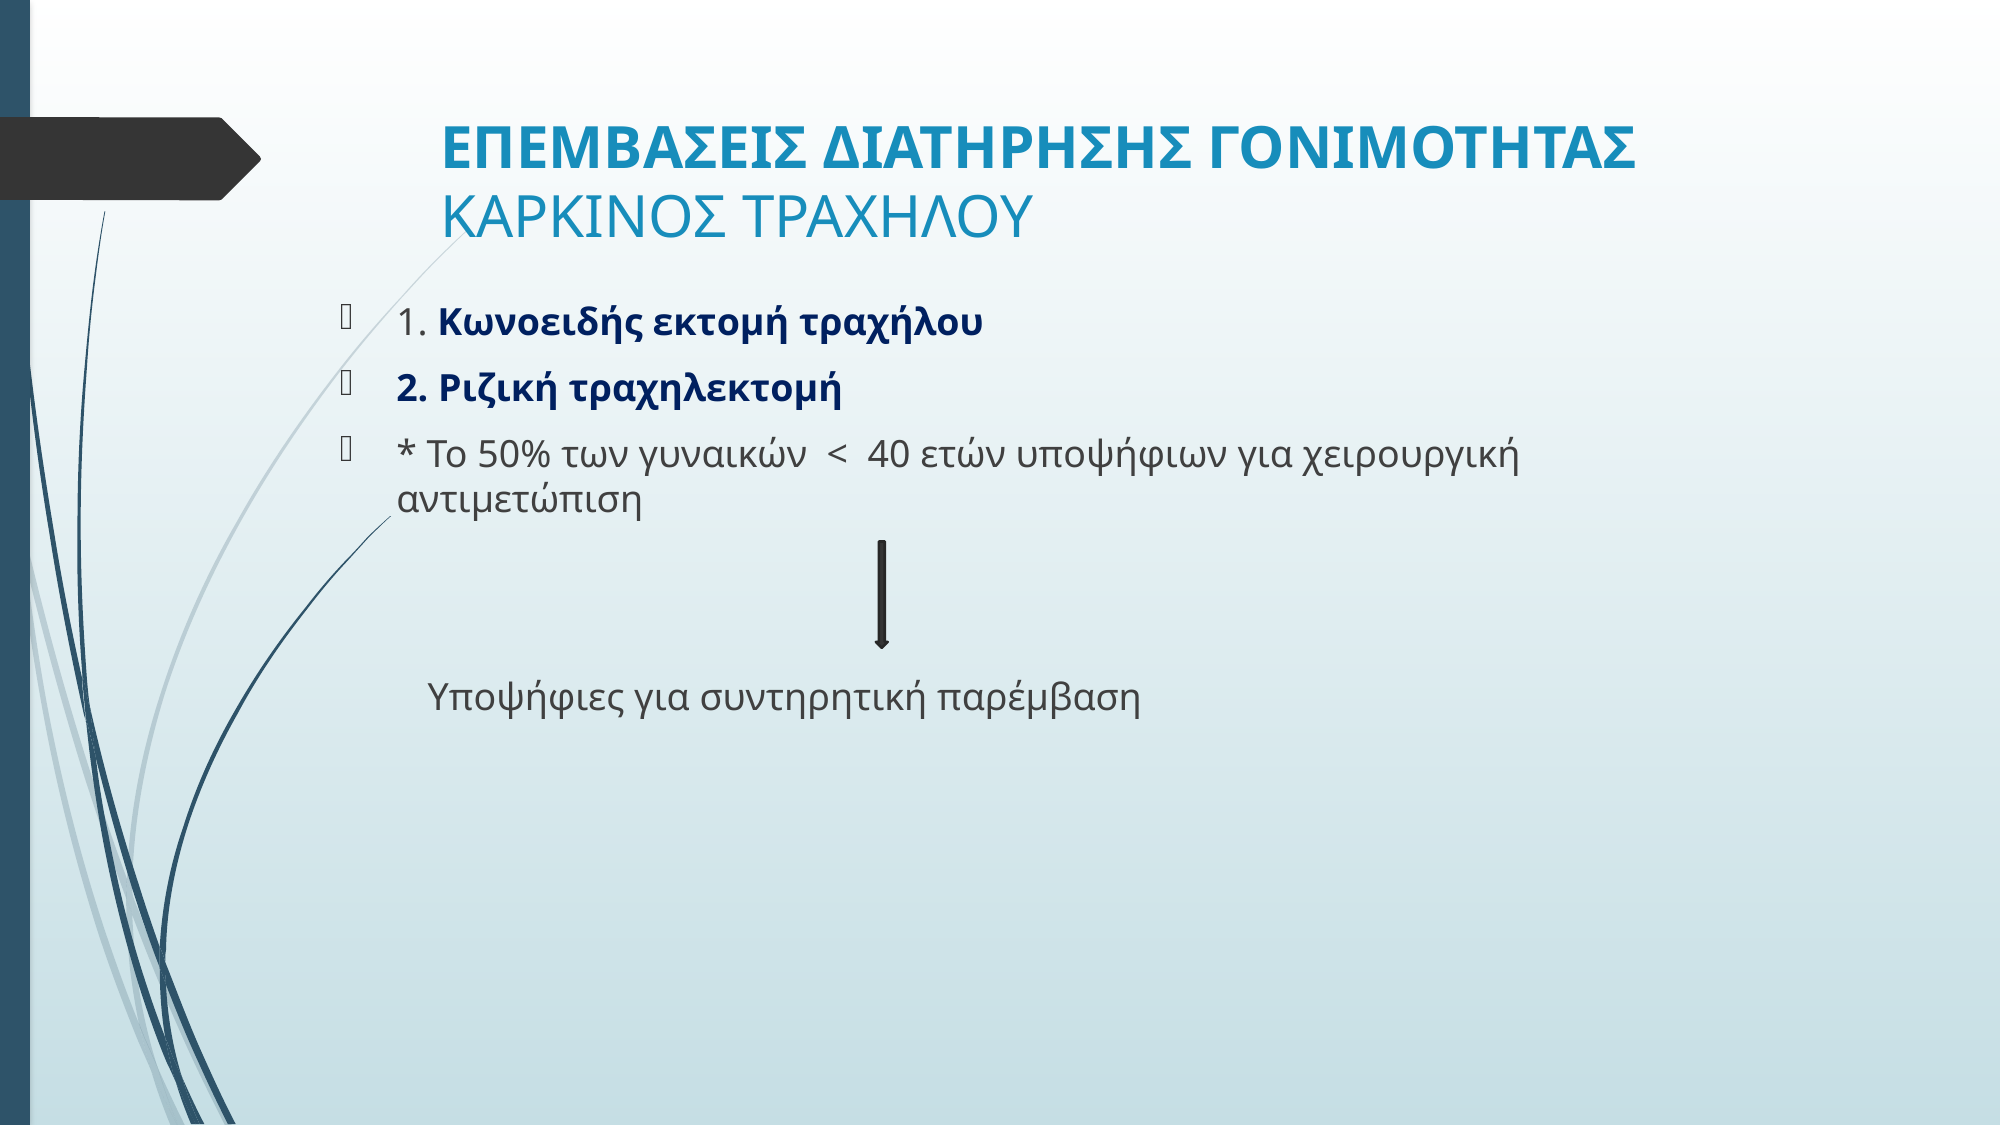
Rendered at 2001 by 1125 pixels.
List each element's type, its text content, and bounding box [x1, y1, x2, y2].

title ΕΠΕΜΒΑΣΕΙΣ ΔΙΑΤΗΡΗΣΗΣ ΓΟΝΙΜΟΤΗΤΑΣ ΚΑΡΚΙΝΟΣ ΤΡΑΧΗΛΟΥ [425, 102, 1888, 313]
text_box [874, 540, 889, 649]
list 1. Κωνοειδής εκτομή τραχήλου 2. Ριζική τραχηλεκτομή * Το 50% των γυναικών < 40 ετών υποψήφιων για χειρουργική αντιμετώπιση Υποψήφιες για συντηρητική παρέμβαση [324, 290, 1609, 1005]
